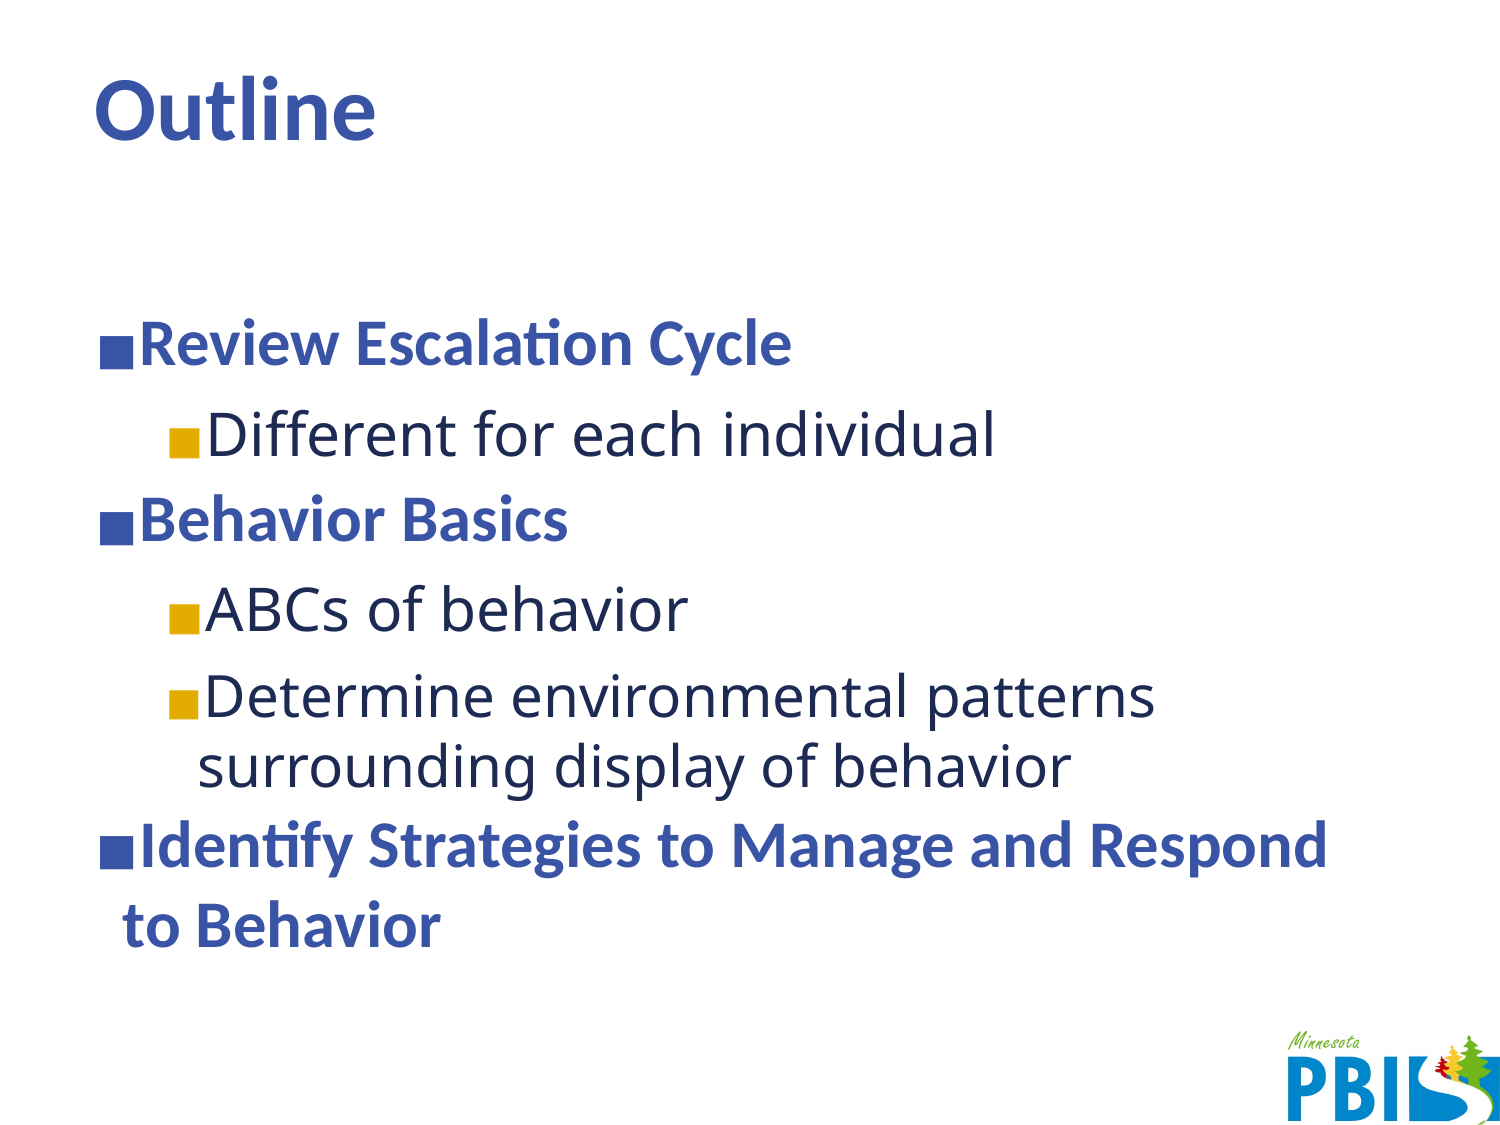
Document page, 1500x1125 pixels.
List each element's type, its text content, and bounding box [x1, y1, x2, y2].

list Review Escalation Cycle Different for each individual Behavior Basics ABCs of behavior Determine environmental patterns surrounding display of behavior Identify Strategies to Manage and Respond to Behavior [79, 214, 1355, 903]
picture [1301, 1068, 1312, 1085]
title Outline [79, 112, 1226, 214]
picture [1288, 1031, 1500, 1125]
